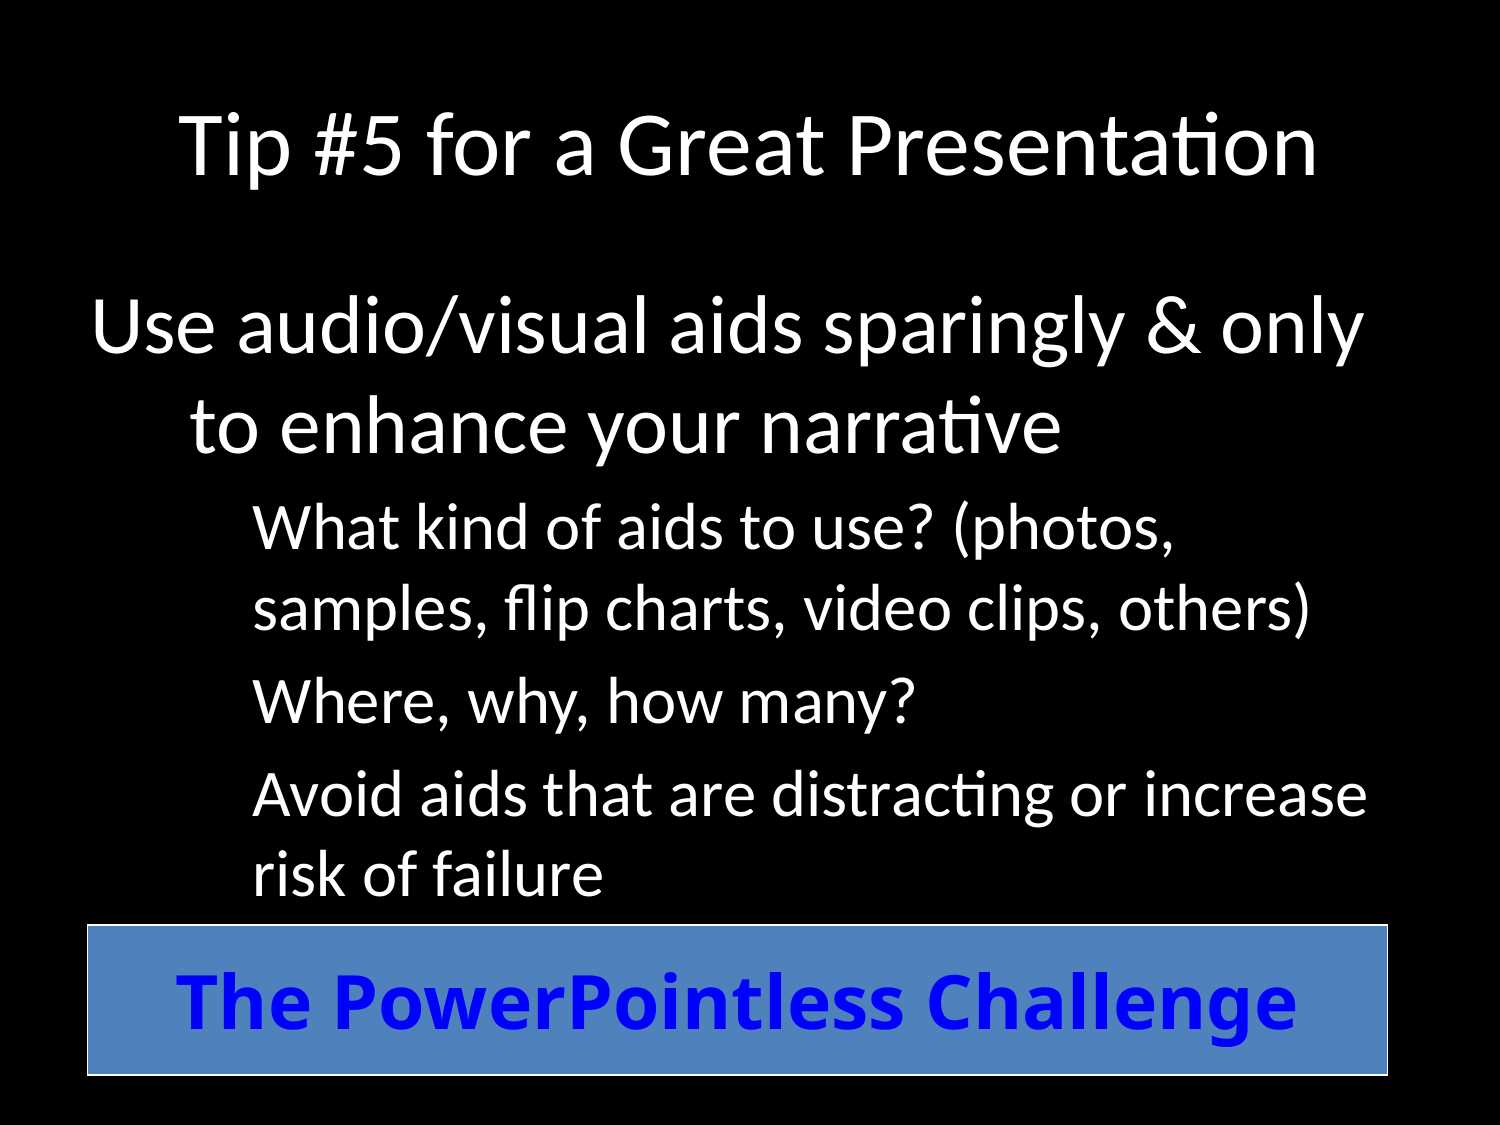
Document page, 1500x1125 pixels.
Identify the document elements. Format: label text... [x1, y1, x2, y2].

list Use audio/visual aids sparingly & only to enhance your narrative What kind of aids to use? (photos, samples, flip charts, video clips, others) Where, why, how many? Avoid aids that are distracting or increase risk of failure [75, 262, 1425, 1005]
text_box The PowerPointless Challenge [87, 924, 1388, 1075]
title Tip #5 for a Great Presentation [75, 45, 1425, 233]
